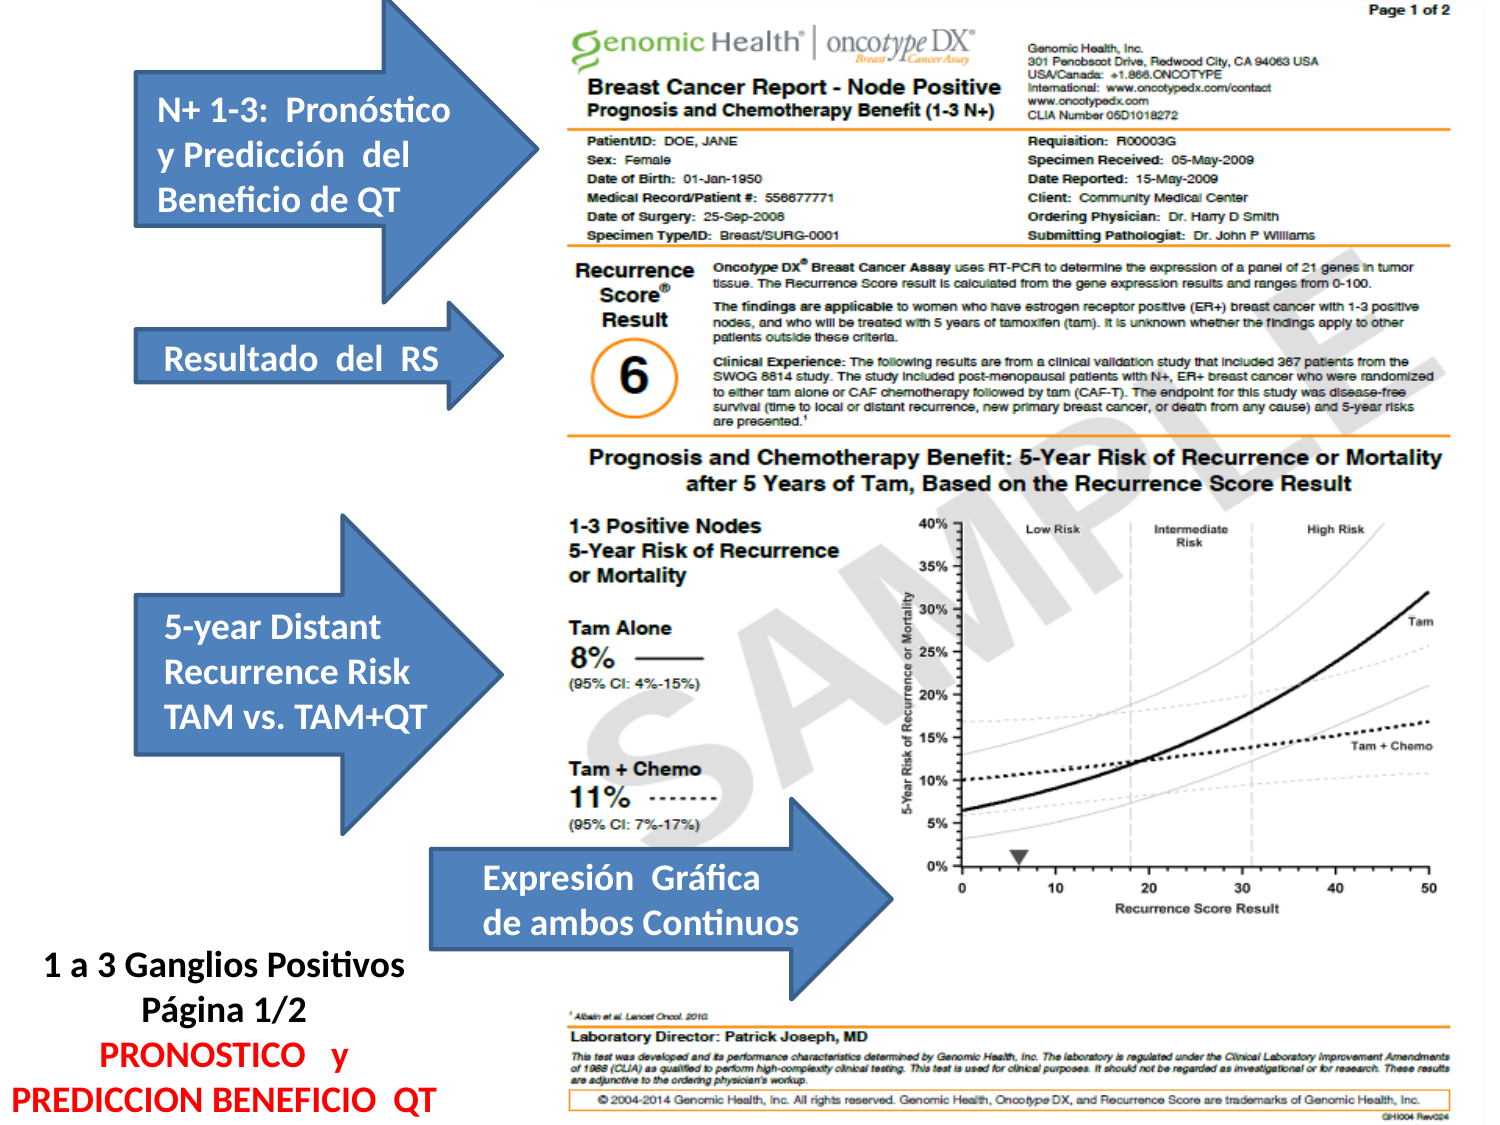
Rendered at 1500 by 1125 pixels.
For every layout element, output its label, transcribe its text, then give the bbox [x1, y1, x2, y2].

text_box Expresión Gráfica de ambos Continuos [467, 845, 532, 951]
text_box [133, 513, 435, 837]
text_box [428, 846, 532, 952]
text_box [446, 300, 505, 411]
text_box [381, 228, 462, 305]
text_box 1 a 3 Ganglios Positivos Página 1/2 PRONOSTICO y PREDICCION BENEFICIO QT [0, 932, 453, 1125]
text_box [133, 0, 532, 228]
text_box [443, 612, 505, 737]
text_box N+ 1-3: Pronóstico y Predicción del Beneficio de QT [142, 78, 467, 228]
picture [537, 0, 1483, 1125]
text_box Resultado del RS [148, 326, 455, 386]
text_box [133, 327, 148, 385]
text_box 5-year Distant Recurrence Risk TAM vs. TAM+QT [148, 594, 443, 745]
